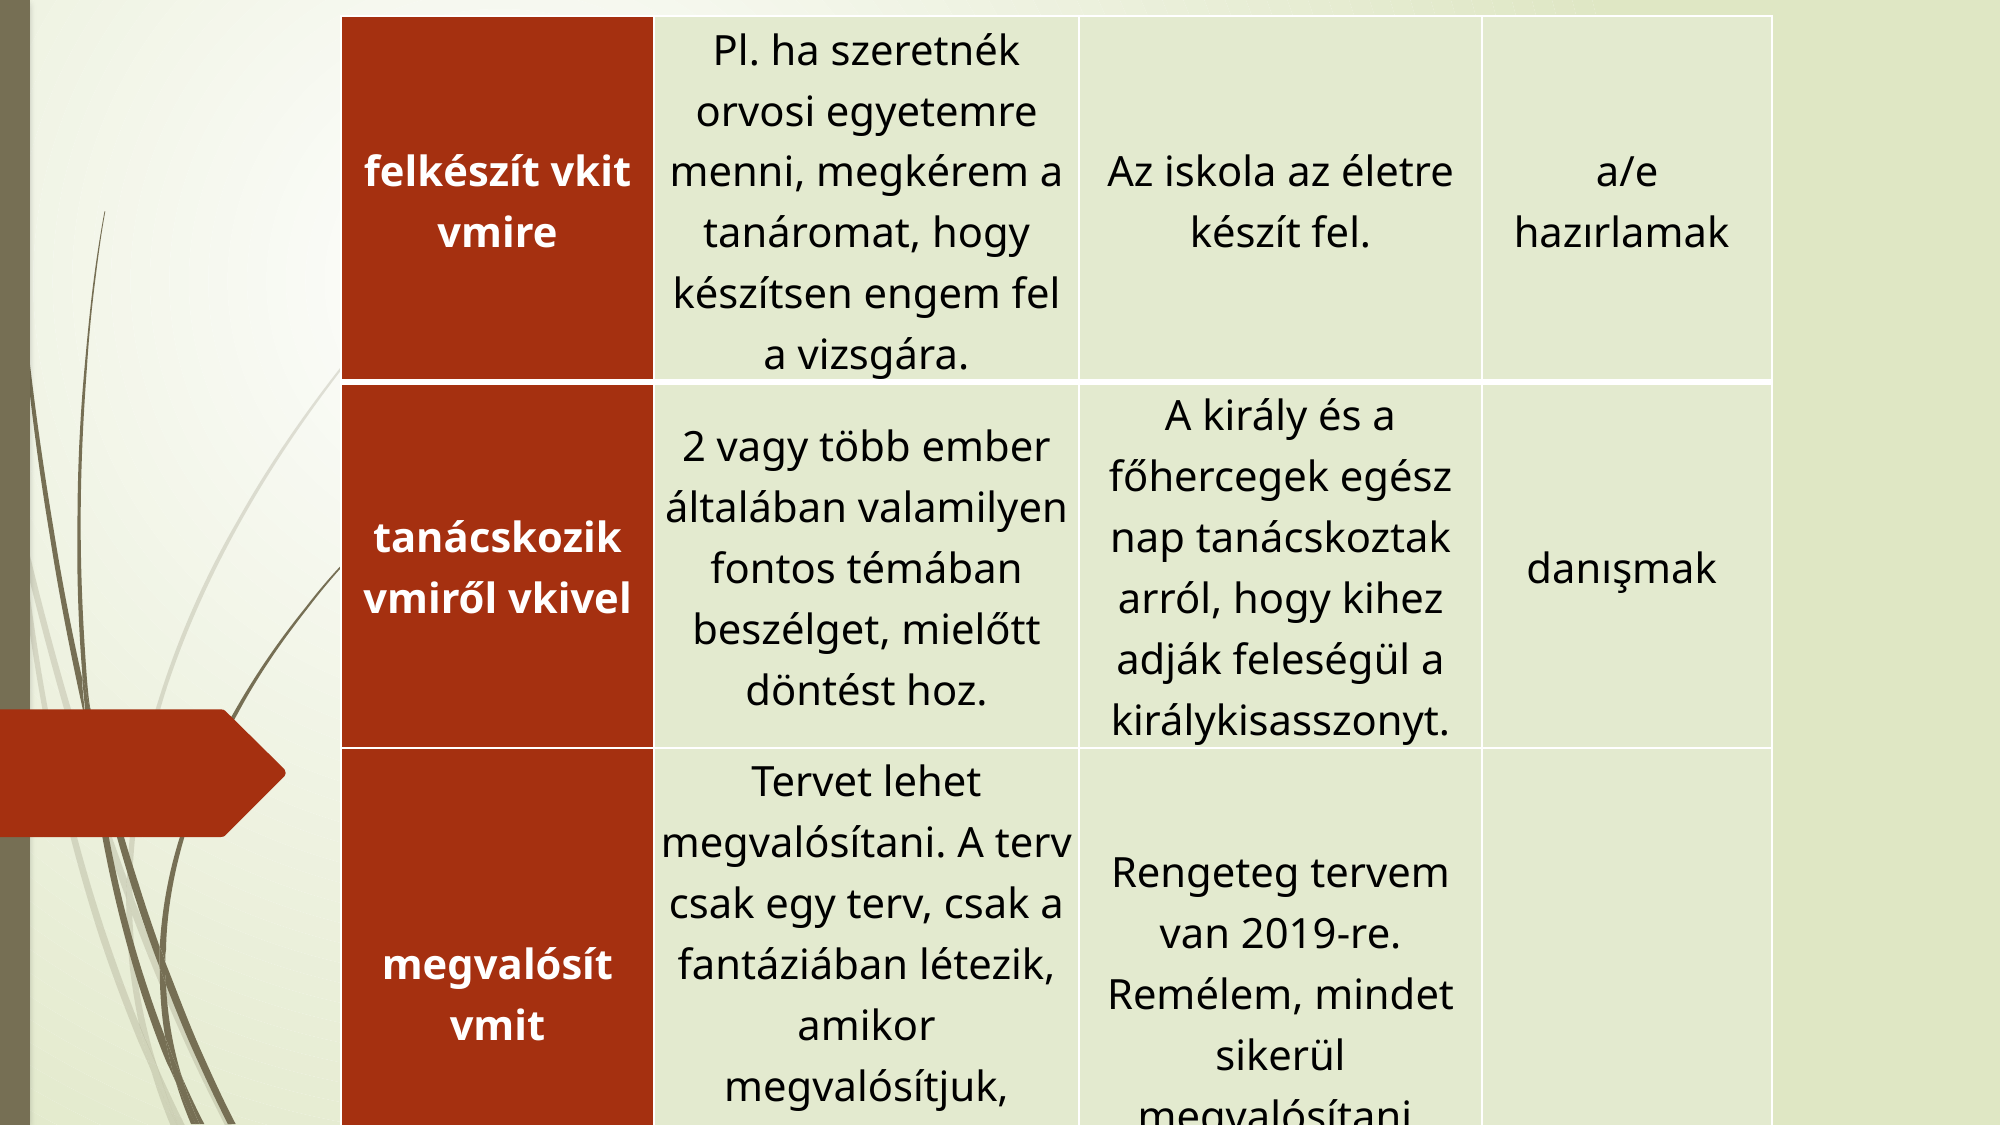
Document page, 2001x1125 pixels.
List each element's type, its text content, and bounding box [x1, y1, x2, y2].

table_cell tanácskozik vmiről vkivel [342, 385, 653, 747]
table_cell [1483, 749, 1771, 1125]
table_cell Rengeteg tervem van 2019-re. Remélem, mindet sikerül megvalósítani. [1080, 749, 1481, 1125]
table_header Pl. ha szeretnék orvosi egyetemre menni, megkérem a tanáromat, hogy készítsen engem fel a vizsgára. [655, 17, 1078, 379]
table_header Az iskola az életre készít fel. [1080, 17, 1481, 379]
table_cell A király és a főhercegek egész nap tanácskoztak arról, hogy kihez adják feleségül a királykisasszonyt. [1080, 385, 1481, 747]
table_header a/e hazırlamak [1483, 17, 1771, 379]
table_cell Tervet lehet megvalósítani. A terv csak egy terv, csak a fantáziában létezik, amikor megvalósítjuk, igazából is megtörténik. [655, 749, 1078, 1125]
table_header felkészít vkit vmire [342, 17, 653, 379]
table_cell danışmak [1483, 385, 1771, 747]
table_cell 2 vagy több ember általában valamilyen fontos témában beszélget, mielőtt döntést hoz. [655, 385, 1078, 747]
table_cell megvalósít vmit [342, 749, 653, 1125]
